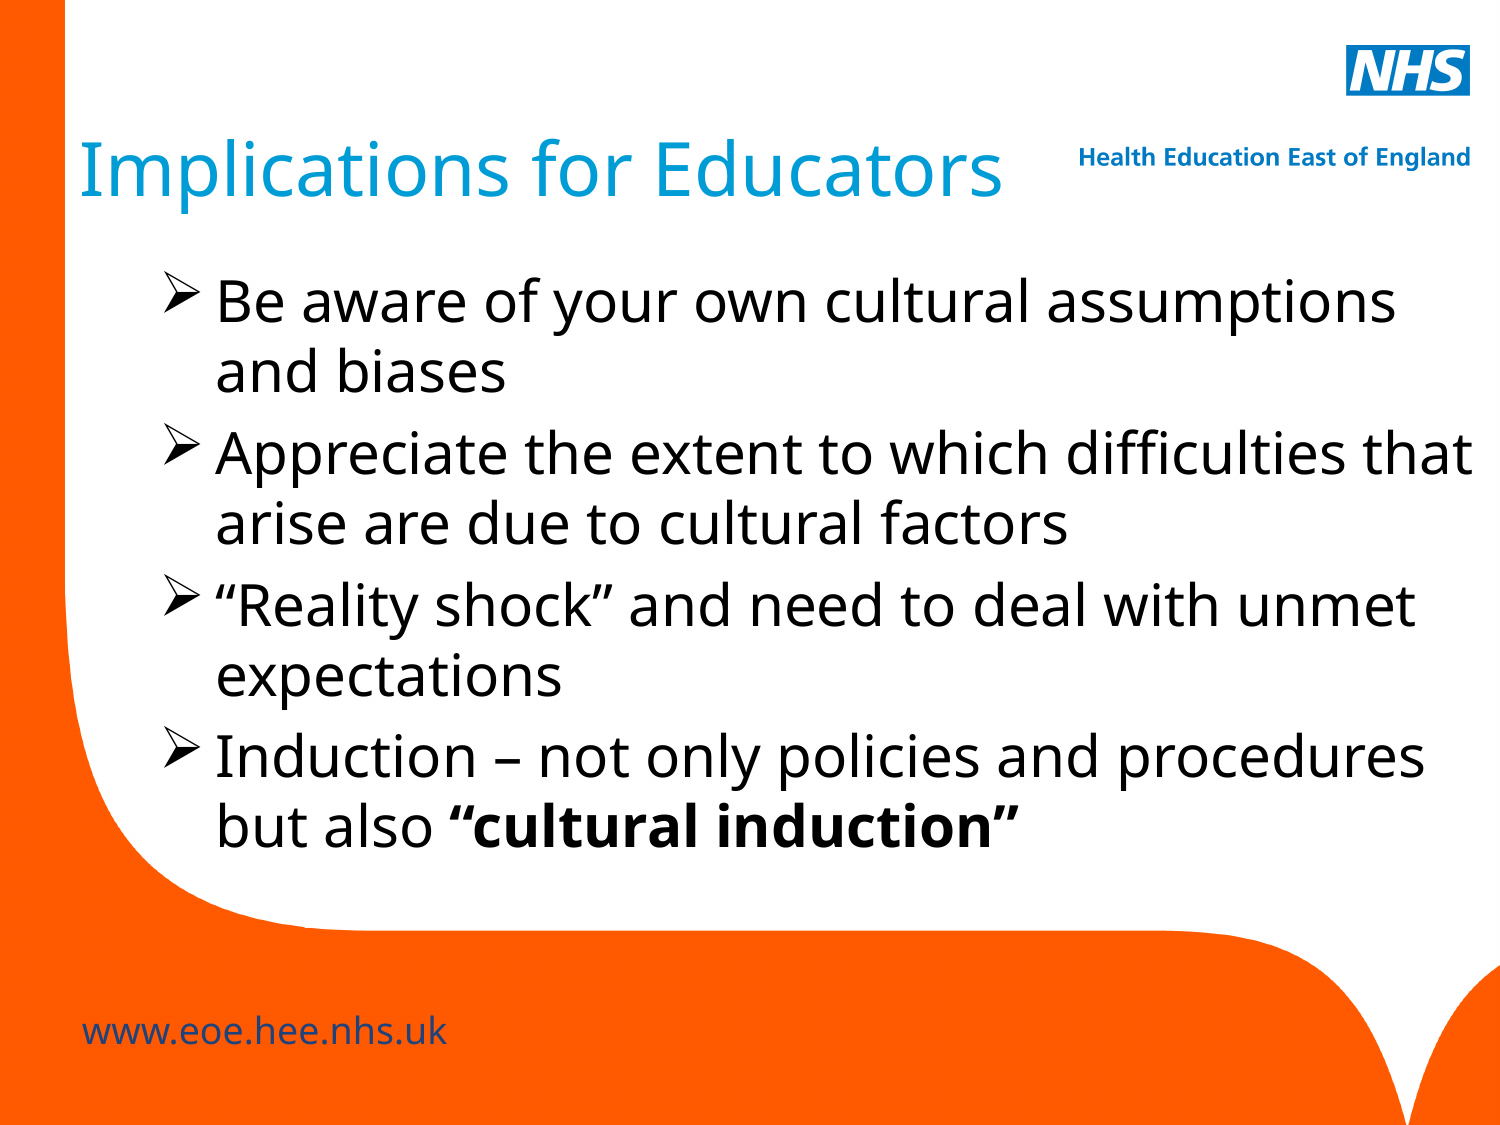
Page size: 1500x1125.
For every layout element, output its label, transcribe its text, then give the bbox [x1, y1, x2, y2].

list Be aware of your own cultural assumptions and biases Appreciate the extent to which difficulties that arise are due to cultural factors “Reality shock” and need to deal with unmet expectations Induction – not only policies and procedures but also “cultural induction” [144, 257, 1495, 1000]
title Implications for Educators [64, 113, 1291, 265]
picture [0, 0, 1500, 1125]
